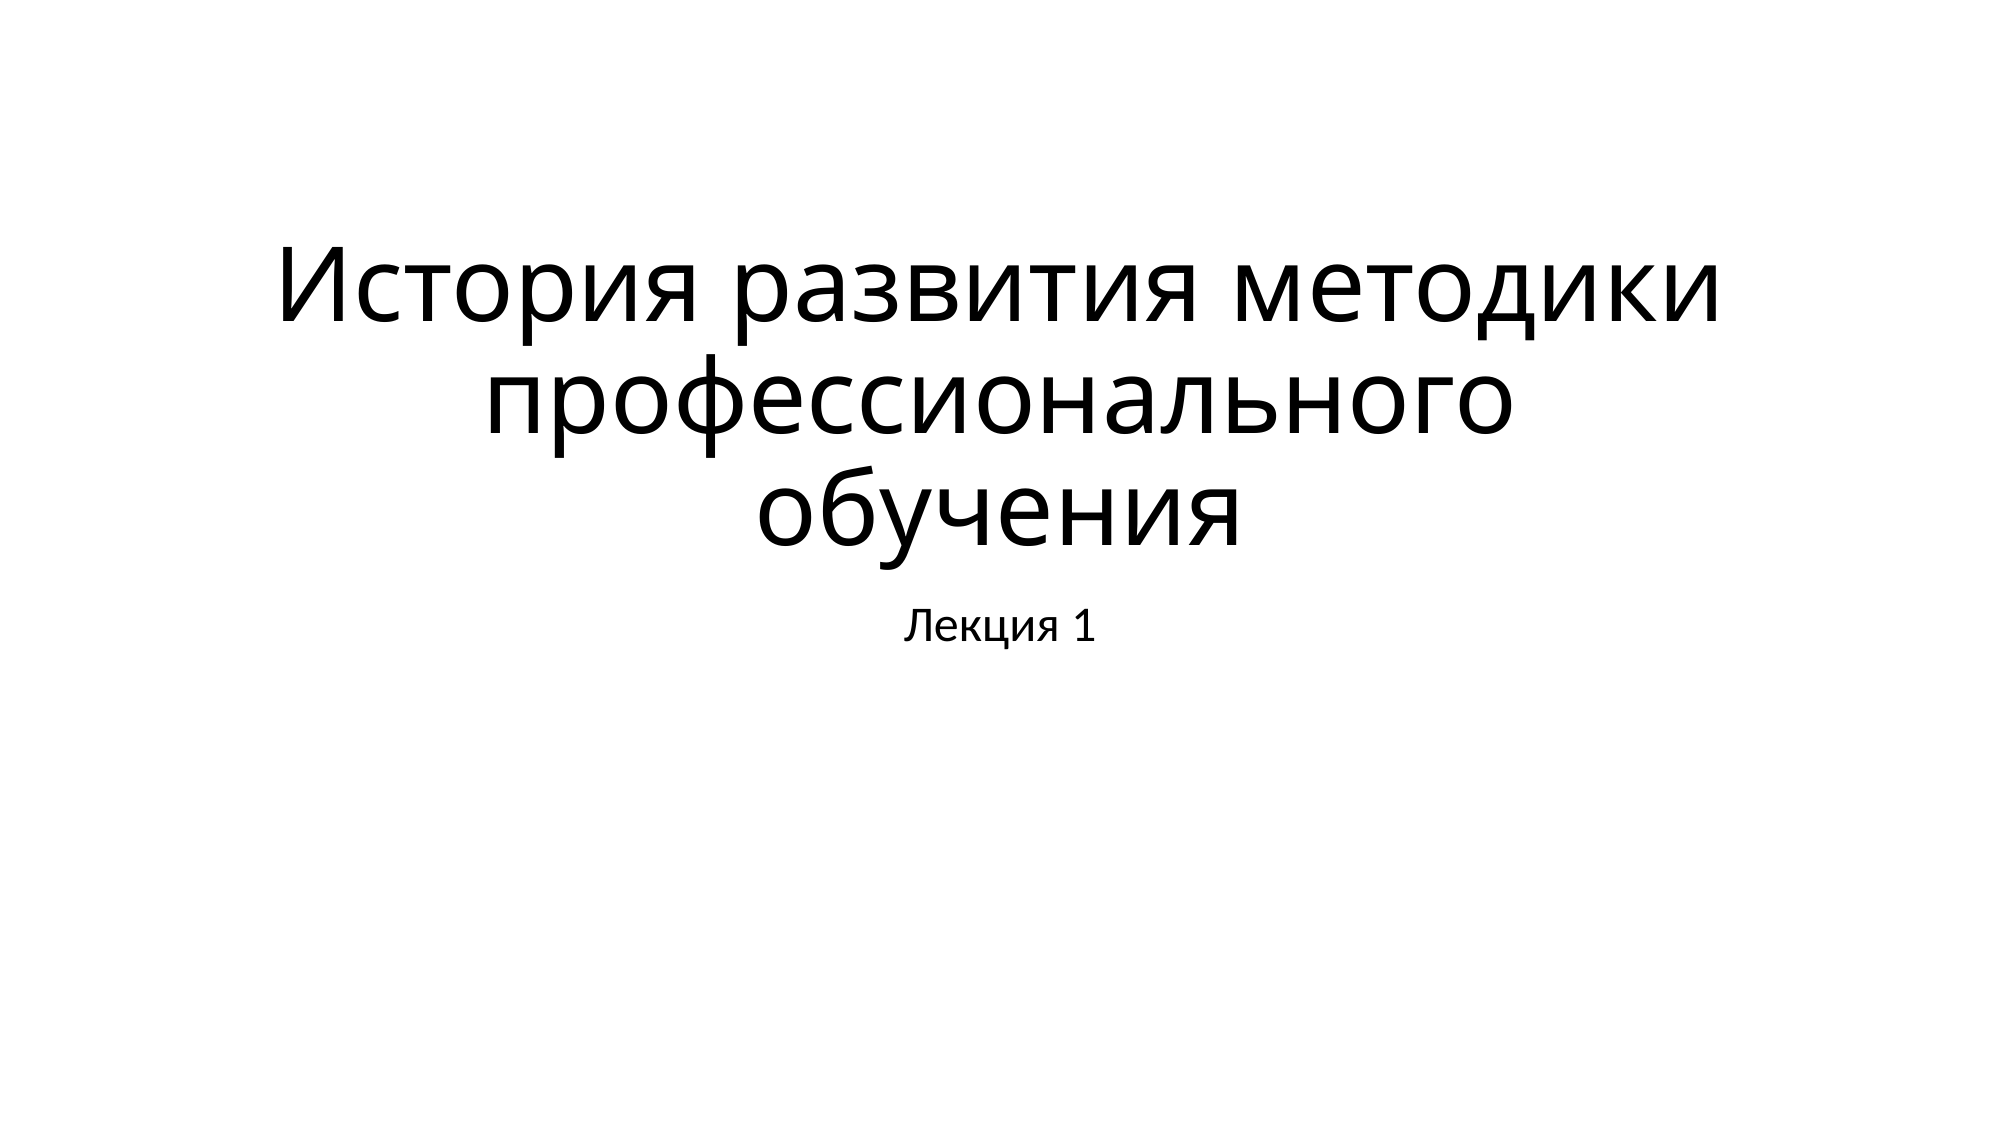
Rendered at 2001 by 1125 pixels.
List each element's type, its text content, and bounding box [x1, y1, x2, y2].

title История развития методики профессионального обучения [249, 184, 1750, 576]
subtitle Лекция 1 [249, 590, 1750, 863]
